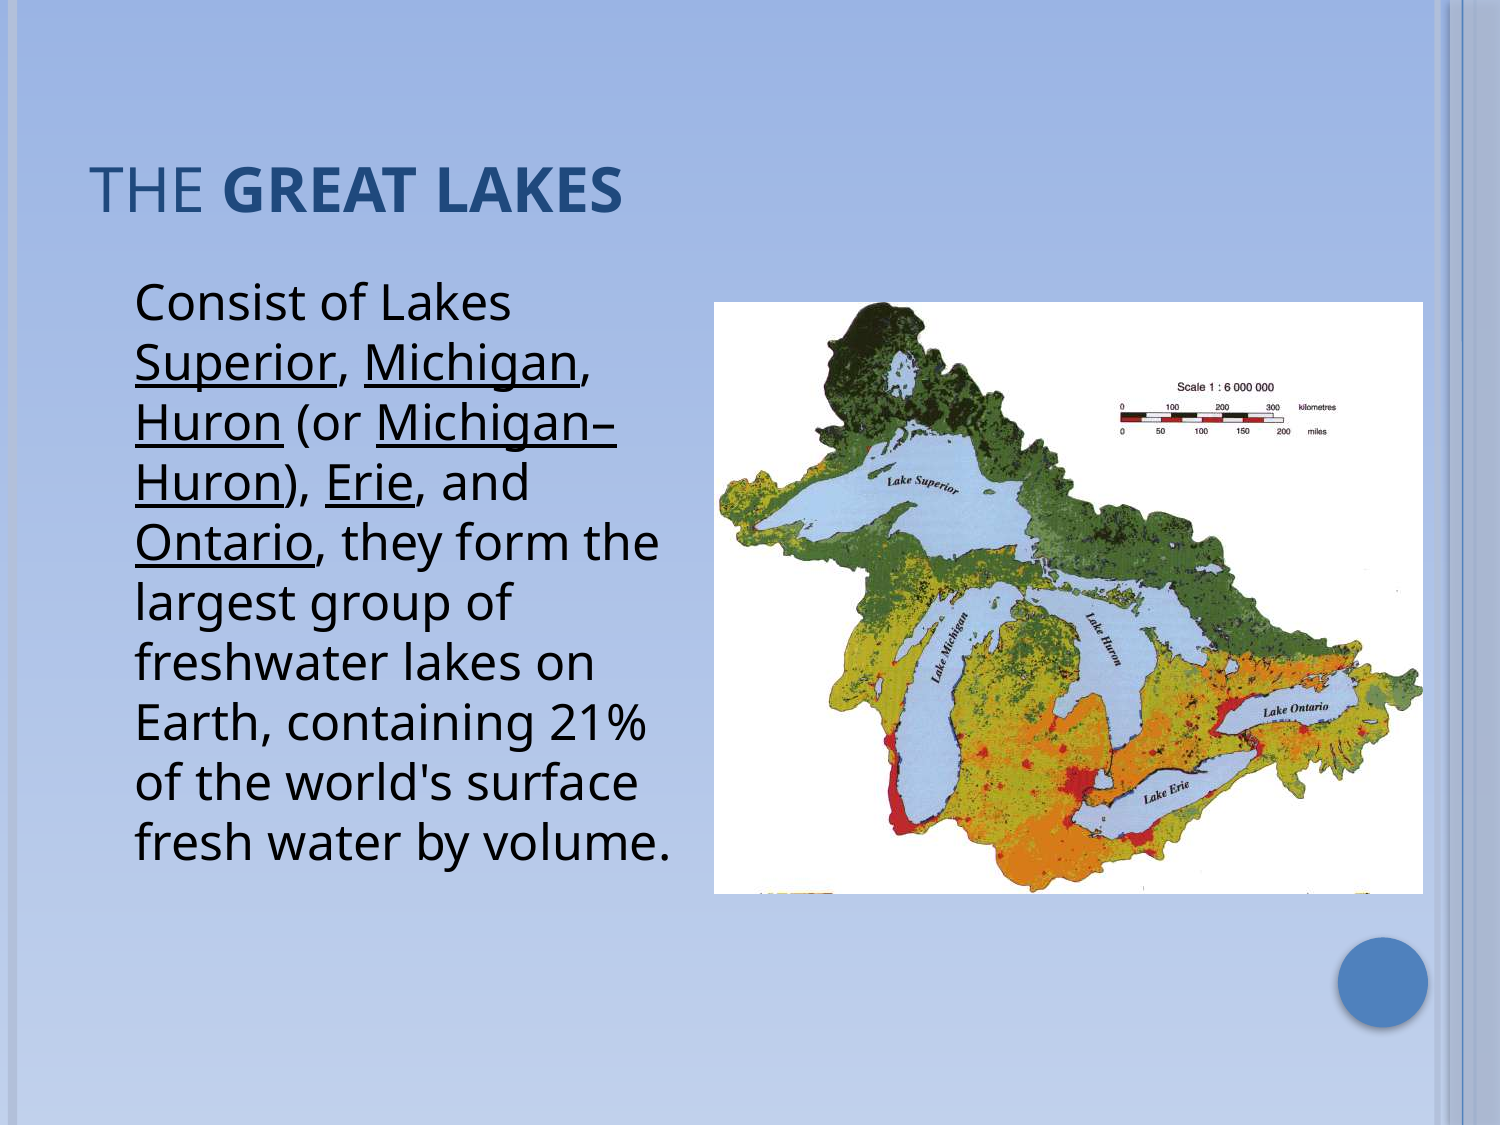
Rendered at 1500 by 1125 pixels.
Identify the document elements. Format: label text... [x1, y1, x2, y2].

title The Great Lakes [75, 45, 1300, 233]
list Consist of Lakes Superior, Michigan, Huron (or Michigan–Huron), Erie, and Ontario, they form the largest group of freshwater lakes on Earth, containing 21% of the world's surface fresh water by volume. [75, 262, 703, 1062]
picture [714, 302, 1424, 894]
